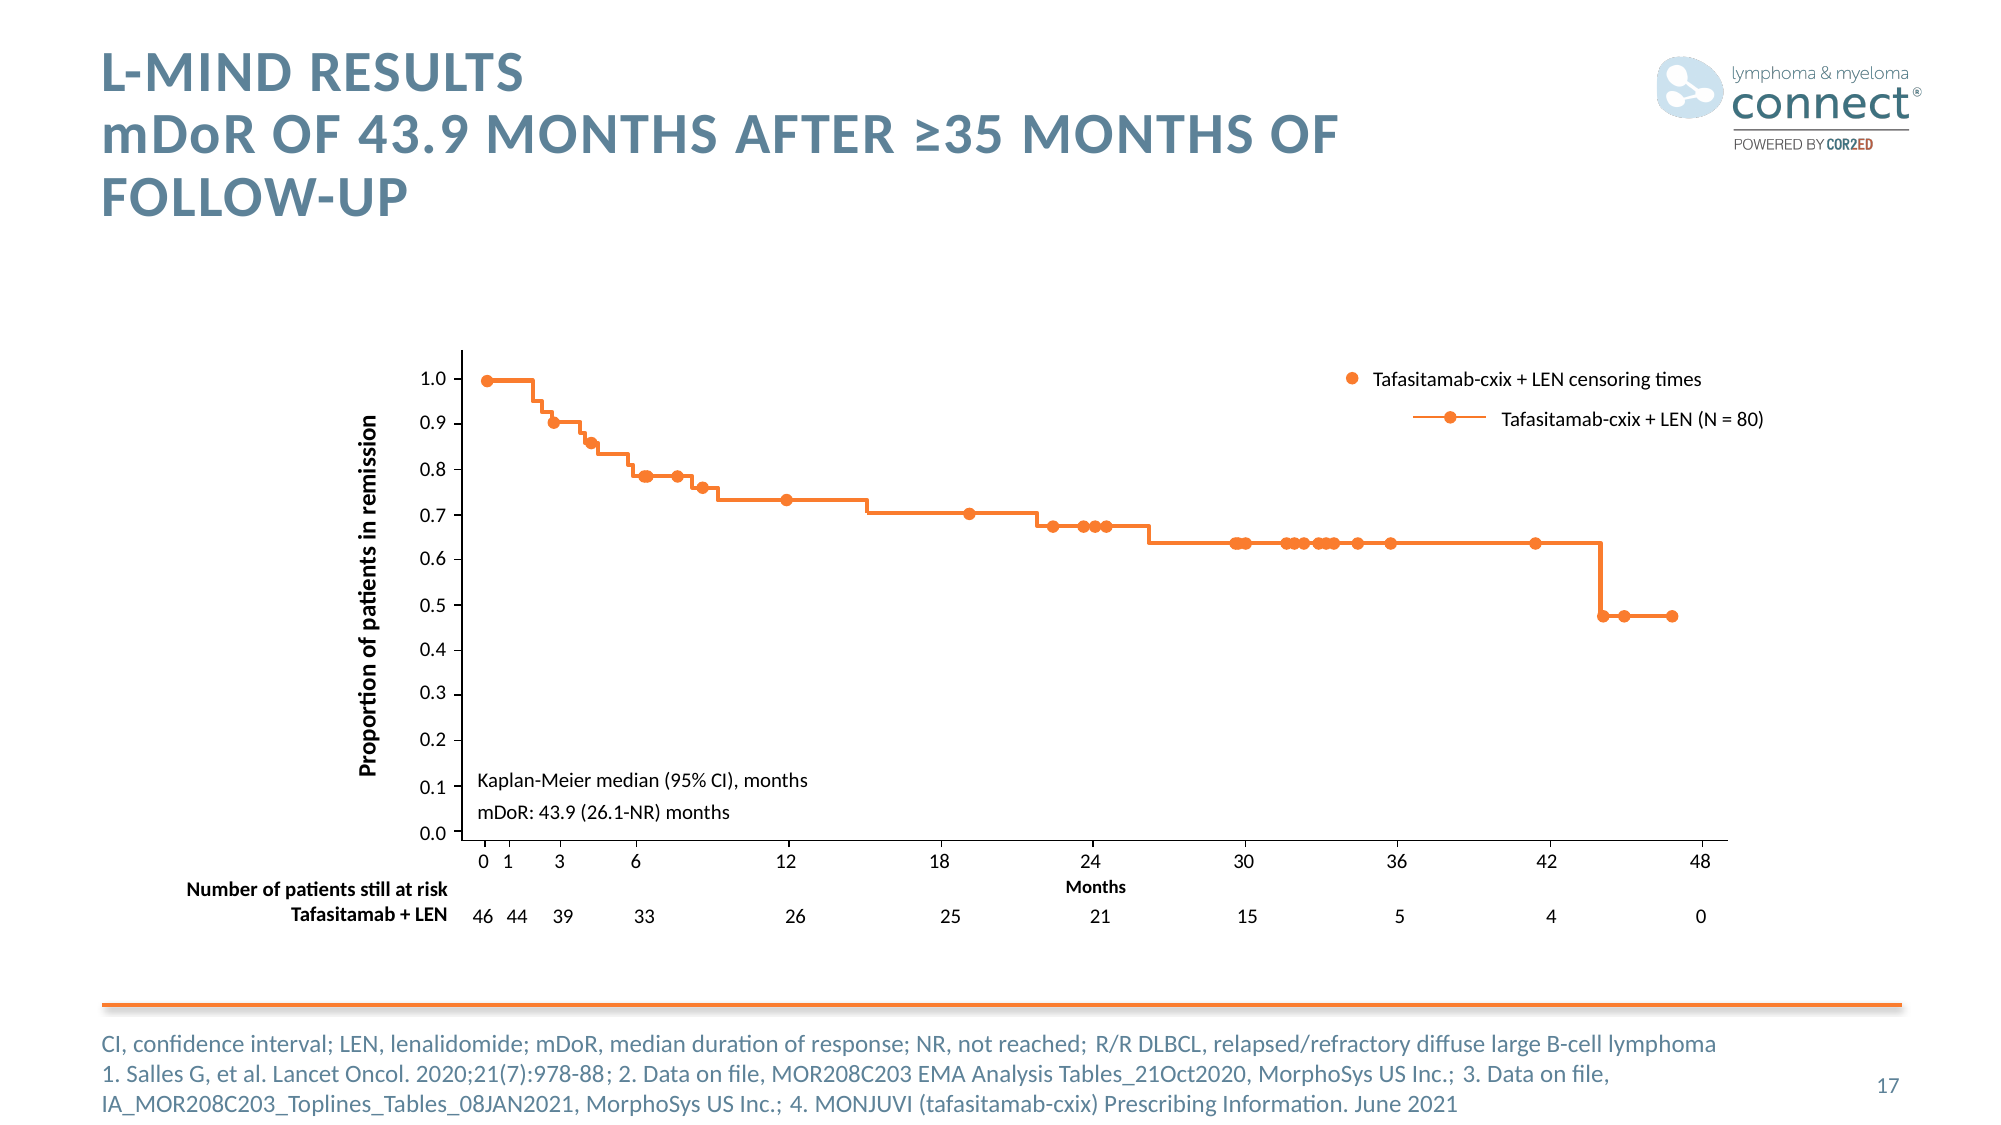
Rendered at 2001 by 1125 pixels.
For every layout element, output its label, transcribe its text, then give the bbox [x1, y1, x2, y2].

picture [1641, 45, 1934, 161]
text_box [169, 349, 1785, 936]
title L-MIND results mDoR of 43.9 Months After ≥35 Months of Follow-up [101, 40, 1536, 173]
list CI, confidence interval; LEN, lenalidomide; mDoR, median duration of response; NR, not reached; R/R DLBCL, relapsed/refractory diffuse large B-cell lymphoma 1. Salles G, et al. Lancet Oncol. 2020;21(7):978-88; 2. Data on file, MOR208C203 EMA Analysis Tables_21Oct2020, MorphoSys US Inc.; 3. Data on file, IA_MOR208C203_Toplines_Tables_08JAN2021, MorphoSys US Inc.; 4. MONJUVI (tafasitamab-cxix) Prescribing Information. June 2021 [101, 1042, 1825, 1103]
slide_number 17 [1771, 1054, 1900, 1115]
